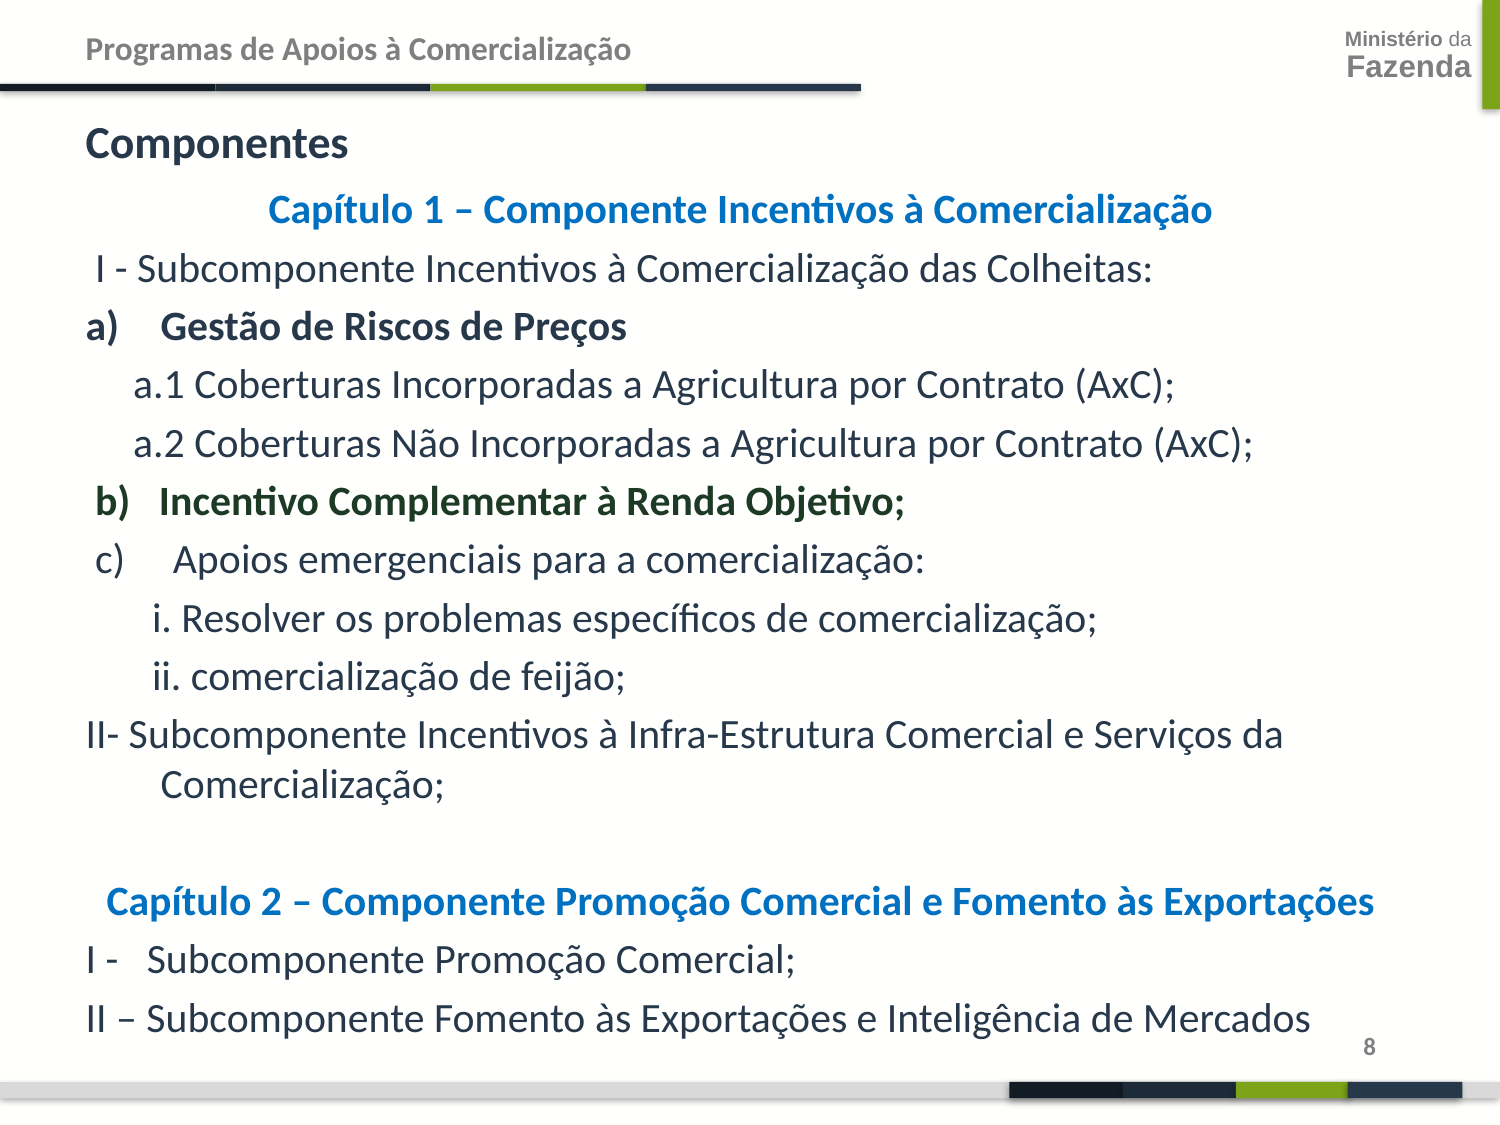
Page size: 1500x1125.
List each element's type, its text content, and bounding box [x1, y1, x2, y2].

list Programas de Apoios à Comercialização [70, 12, 1036, 83]
list Componentes [70, 109, 1412, 174]
list Capítulo 1 – Componente Incentivos à Comercialização I - Subcomponente Incentivos à Comercialização das Colheitas: Gestão de Riscos de Preços a.1 Coberturas Incorporadas a Agricultura por Contrato (AxC); a.2 Coberturas Não Incorporadas a Agricultura por Contrato (AxC); b) Incentivo Complementar à Renda Objetivo; c) Apoios emergenciais para a comercialização: i. Resolver os problemas específicos de comercialização; ii. comercialização de feijão; II- Subcomponente Incentivos à Infra-Estrutura Comercial e Serviços da Comercialização; Capítulo 2 – Componente Promoção Comercial e Fomento às Exportações I - Subcomponente Promoção Comercial; II – Subcomponente Fomento às Exportações e Inteligência de Mercados [70, 174, 1412, 1087]
